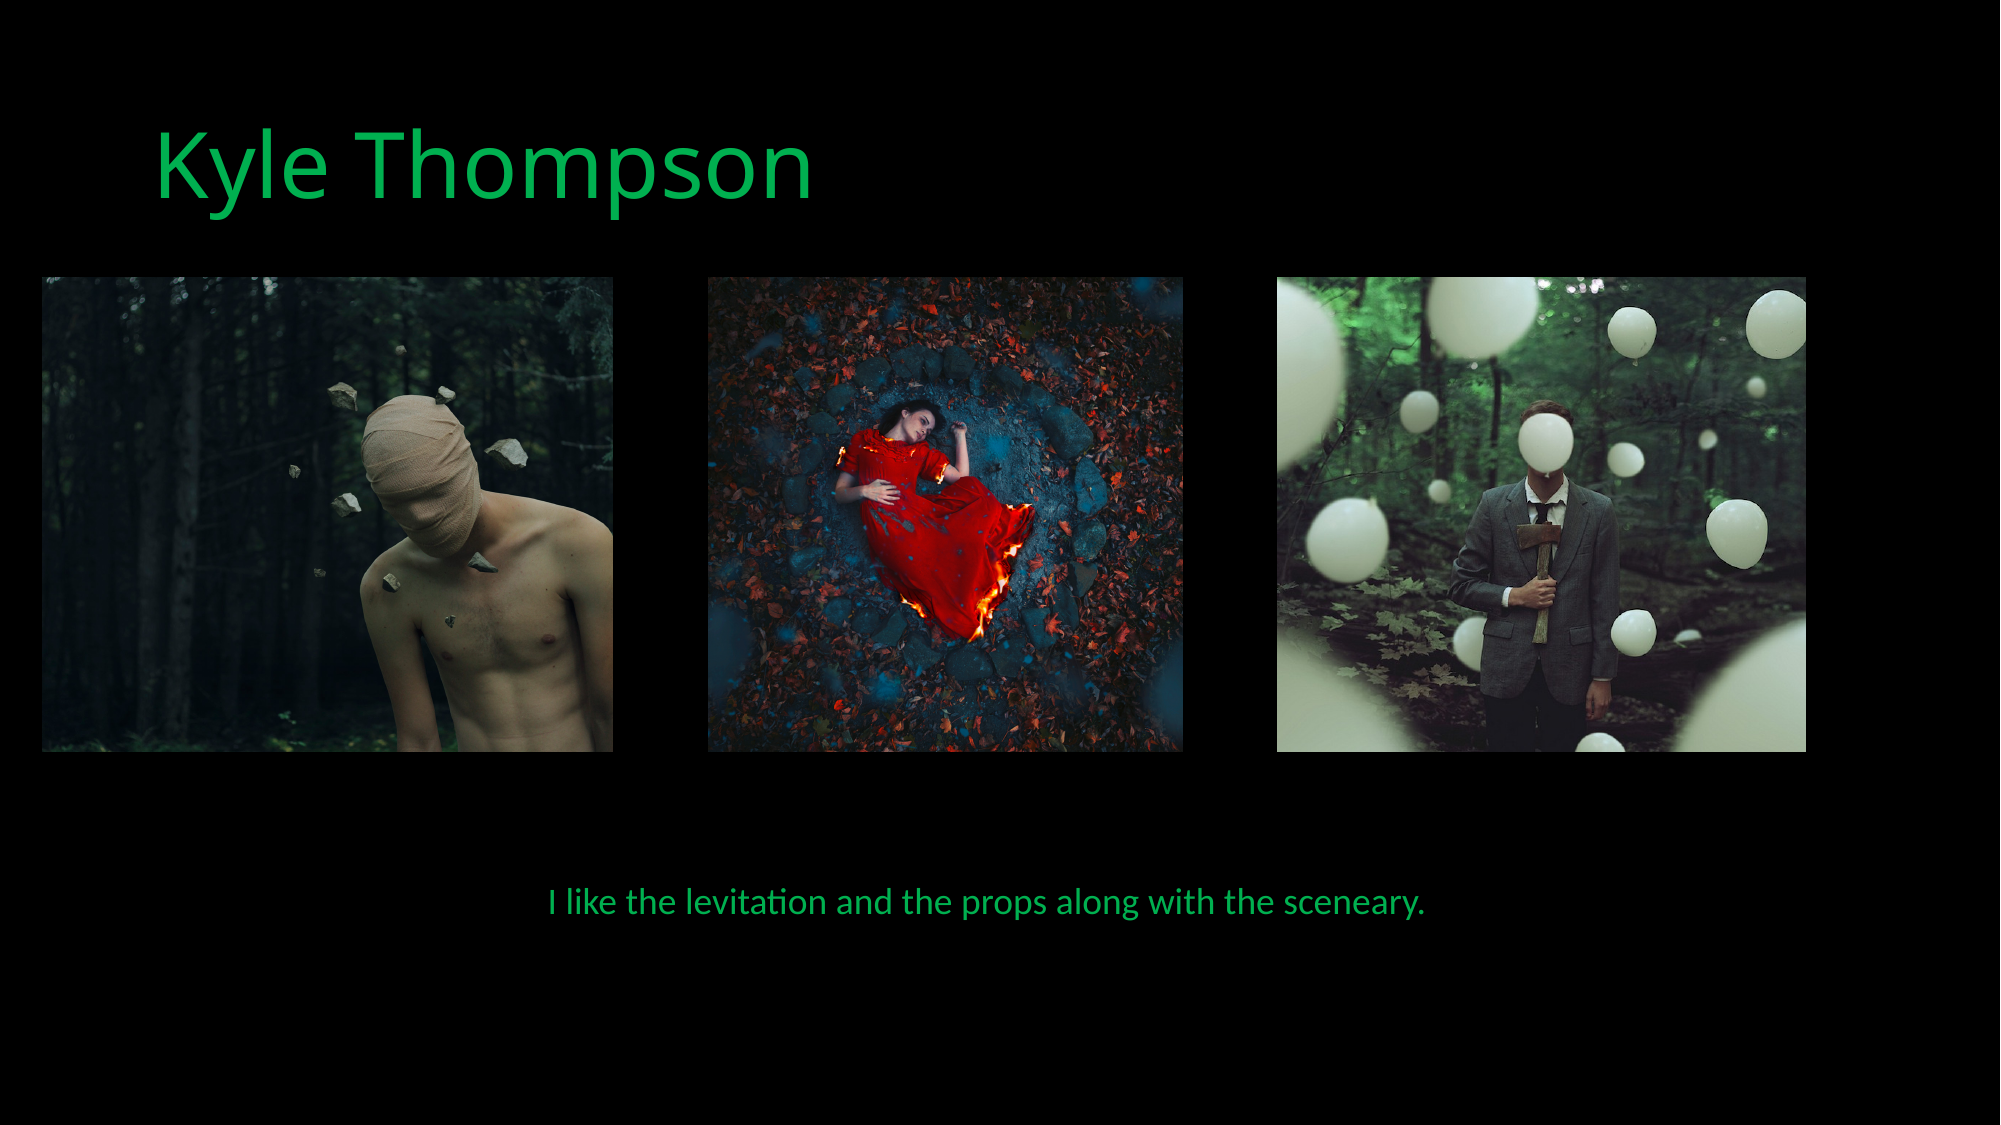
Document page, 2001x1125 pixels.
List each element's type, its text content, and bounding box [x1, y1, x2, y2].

text_box I like the levitation and the props along with the sceneary. [125, 869, 1841, 930]
title Kyle Thompson [137, 59, 1863, 278]
picture [1277, 277, 1806, 752]
picture [42, 277, 613, 752]
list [708, 277, 1183, 752]
